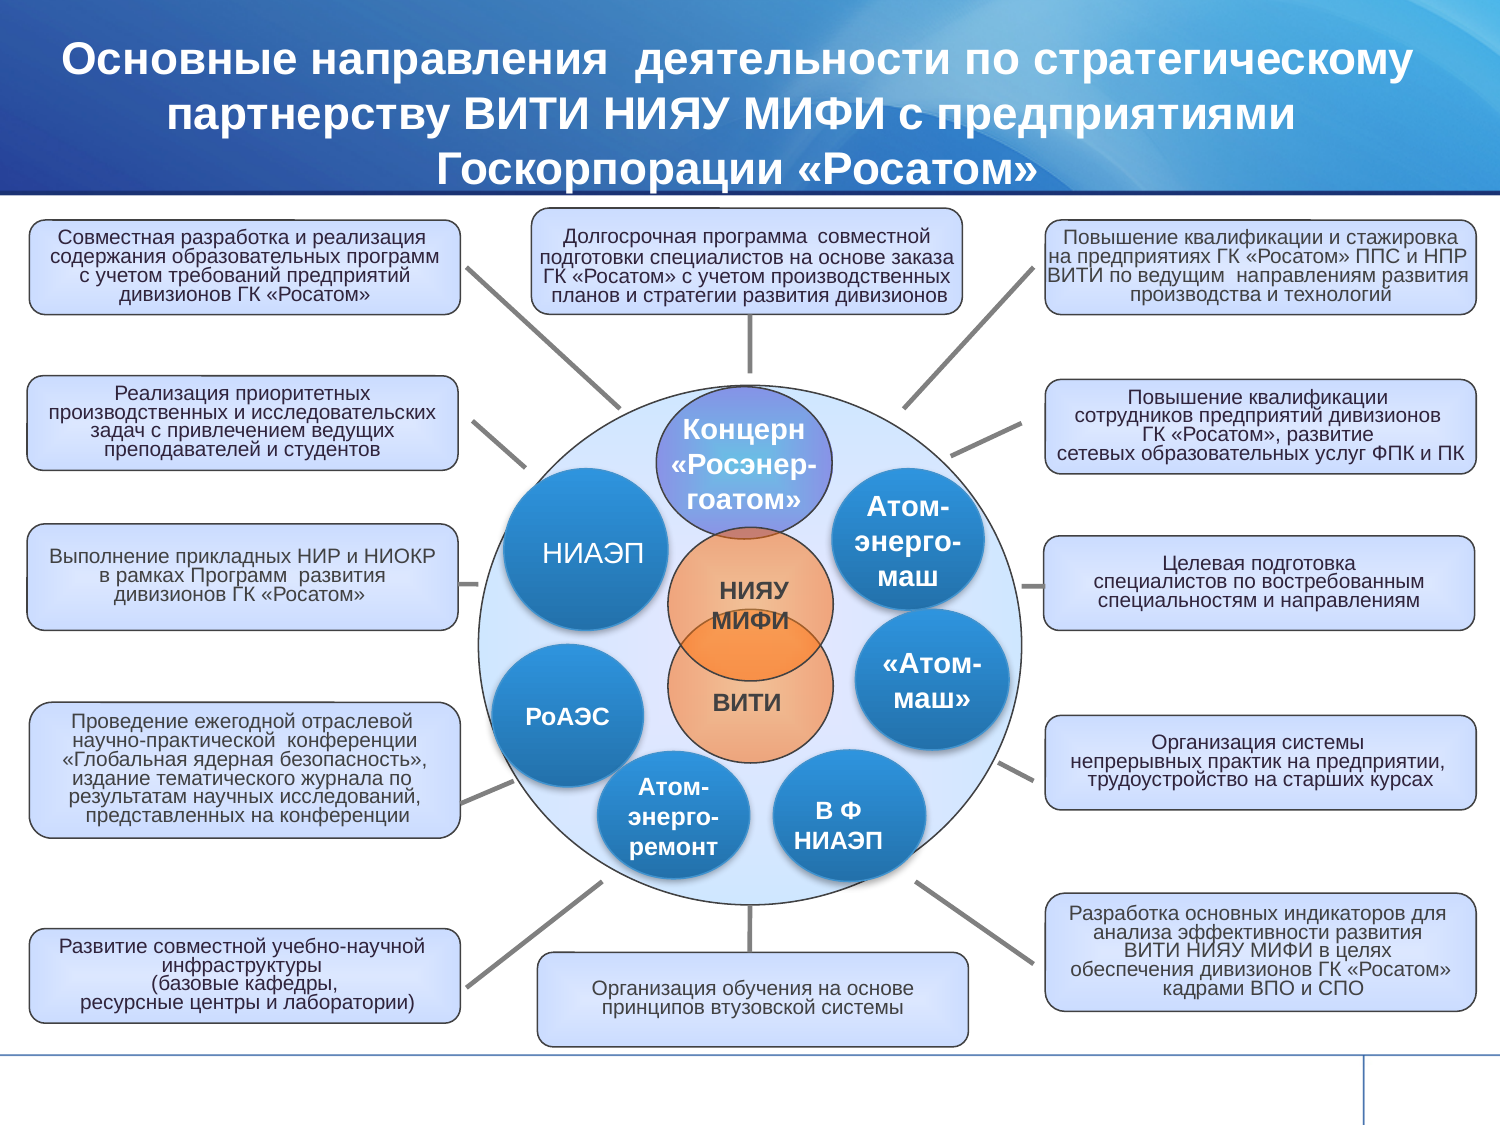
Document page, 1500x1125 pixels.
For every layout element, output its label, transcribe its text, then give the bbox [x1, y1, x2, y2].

text_box Повышение квалификации и стажировка на предприятиях ГК «Росатом» ППС и НПР ВИТИ по ведущим направлениям развития производства и технологий [1045, 219, 1477, 315]
text_box Атом- энерго- маш [831, 467, 985, 611]
text_box РоАЭС [491, 643, 645, 788]
text_box В Ф НИАЭП [773, 786, 904, 862]
text_box Совместная разработка и реализация содержания образовательных программ с учетом требований предприятий дивизионов ГК «Росатом» [29, 219, 461, 315]
text_box Проведение ежегодной отраслевой научно-практической конференции «Глобальная ядерная безопасность», издание тематического журнала по результатам научных исследований, представленных на конференции [29, 702, 461, 839]
text_box Основные направления деятельности по стратегическому партнерству ВИТИ НИЯУ МИФИ с предприятиями Госкорпорации «Росатом» [17, 21, 1459, 201]
text_box [780, 749, 927, 883]
picture [0, 0, 1500, 1125]
text_box ВИТИ [667, 646, 834, 763]
text_box Повышение квалификации сотрудников предприятий дивизионов ГК «Росатом», развитие сетевых образовательных услуг ФПК и ПК [1045, 379, 1477, 474]
text_box Концерн «Росэнер- гоатом» [656, 386, 833, 535]
text_box Атом- энерго- ремонт [596, 750, 751, 880]
text_box Организация системы непрерывных практик на предприятии, трудоустройство на старших курсах [1045, 715, 1477, 810]
text_box «Атом- маш» [854, 608, 1010, 751]
text_box Реализация приоритетных производственных и исследовательских задач с привлечением ведущих преподавателей и студентов [26, 375, 459, 471]
text_box Целевая подготовка специалистов по востребованным специальностям и направлениям [1043, 535, 1475, 631]
text_box [478, 385, 1022, 905]
text_box НИАЭП [527, 527, 669, 577]
text_box [503, 467, 666, 632]
text_box Развитие совместной учебно-научной инфраструктуры (базовые кафедры, ресурсные центры и лаборатории) [29, 928, 461, 1024]
text_box Выполнение прикладных НИР и НИОКР в рамках Программ развития дивизионов ГК «Росатом» [26, 523, 459, 631]
text_box Долгосрочная программа совместной подготовки специалистов на основе заказа ГК «Росатом» с учетом производственных планов и стратегии развития дивизионов [531, 207, 963, 315]
text_box НИЯУ МИФИ [667, 527, 834, 681]
text_box Организация обучения на основе принципов втузовской системы [537, 952, 969, 1047]
text_box Разработка основных индикаторов для анализа эффективности развития ВИТИ НИЯУ МИФИ в целях обеспечения дивизионов ГК «Росатом» кадрами ВПО и СПО [1045, 893, 1477, 1012]
